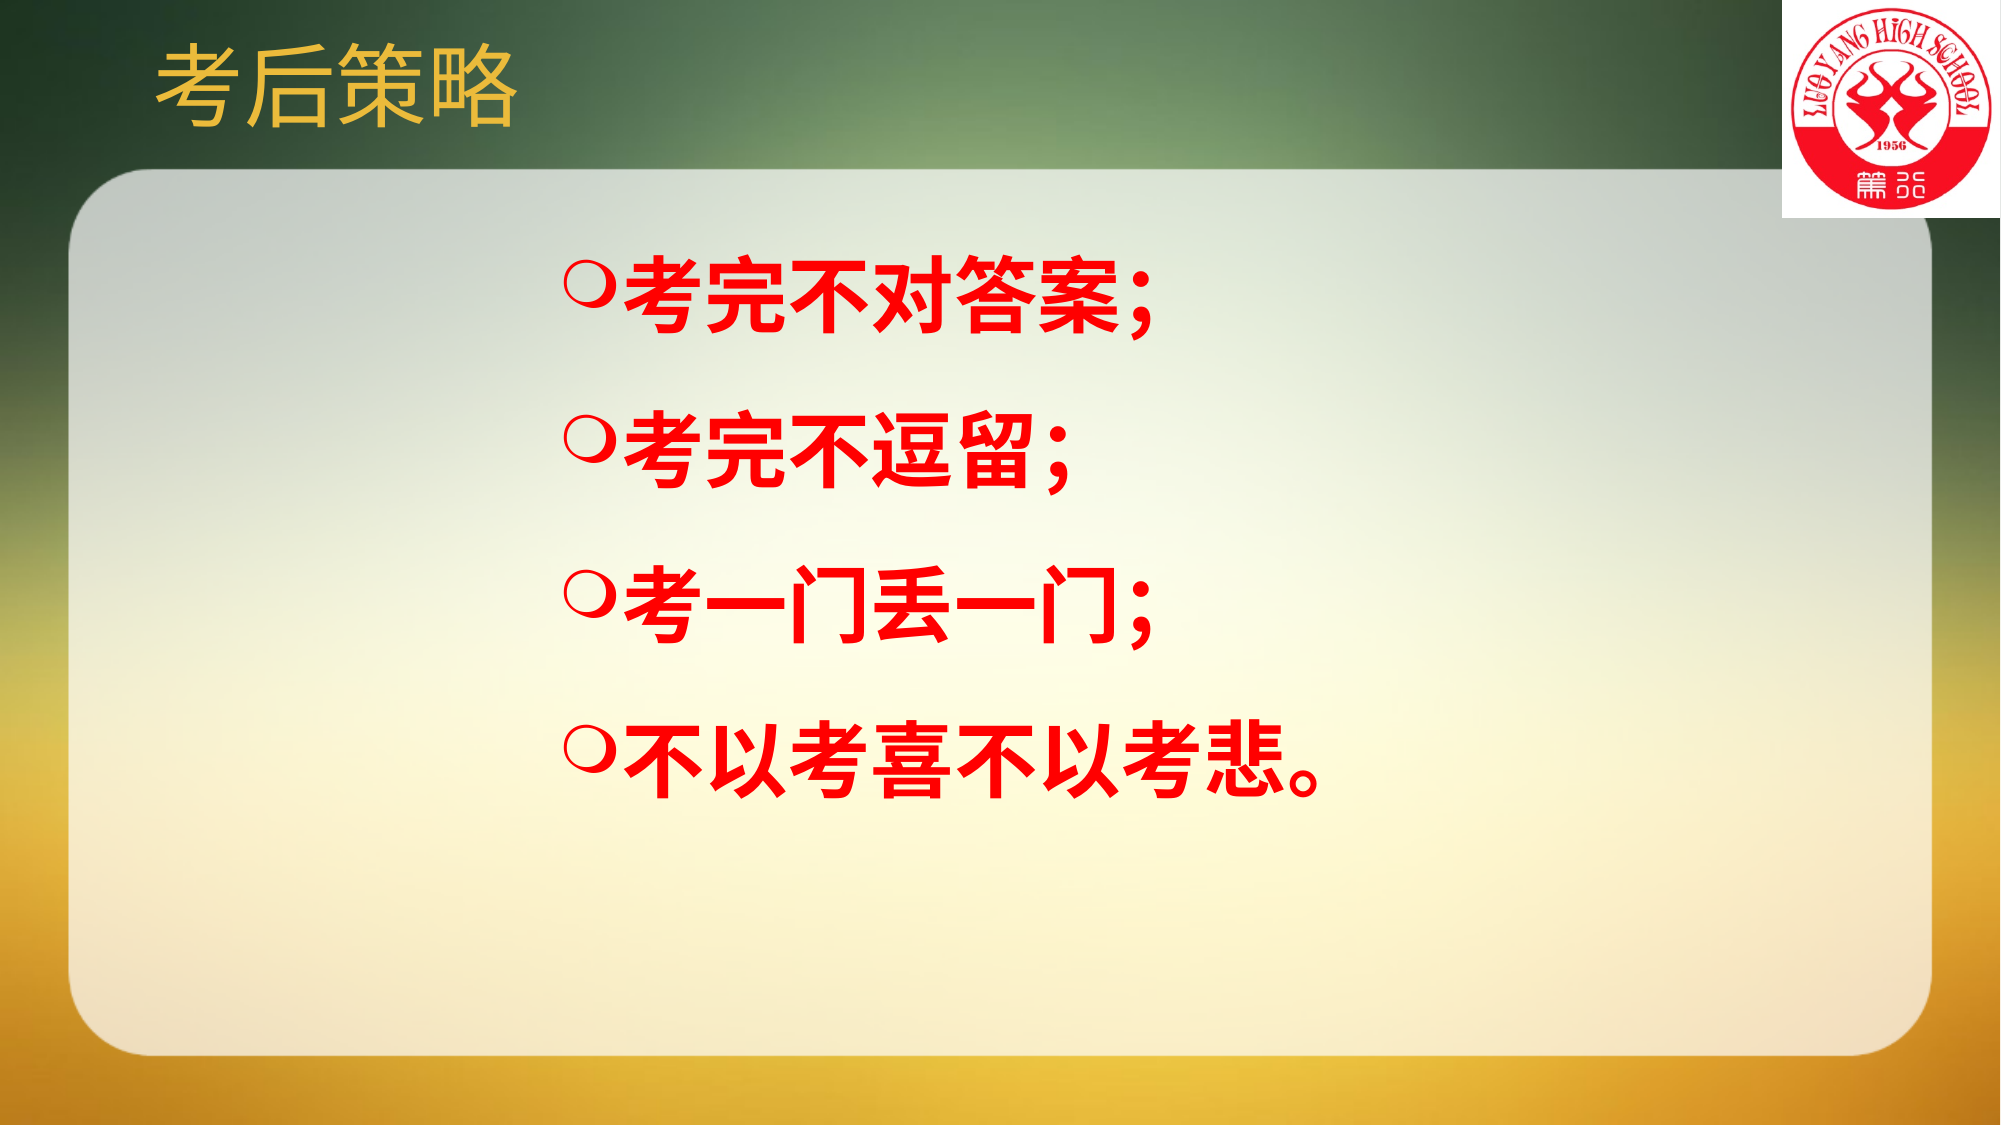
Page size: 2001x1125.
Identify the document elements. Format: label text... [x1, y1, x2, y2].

title 考后策略 [137, 29, 1782, 153]
picture [0, 0, 2001, 1125]
list 考完不对答案； 考完不逗留； 考一门丢一门； 不以考喜不以考悲。 [543, 205, 1394, 1009]
